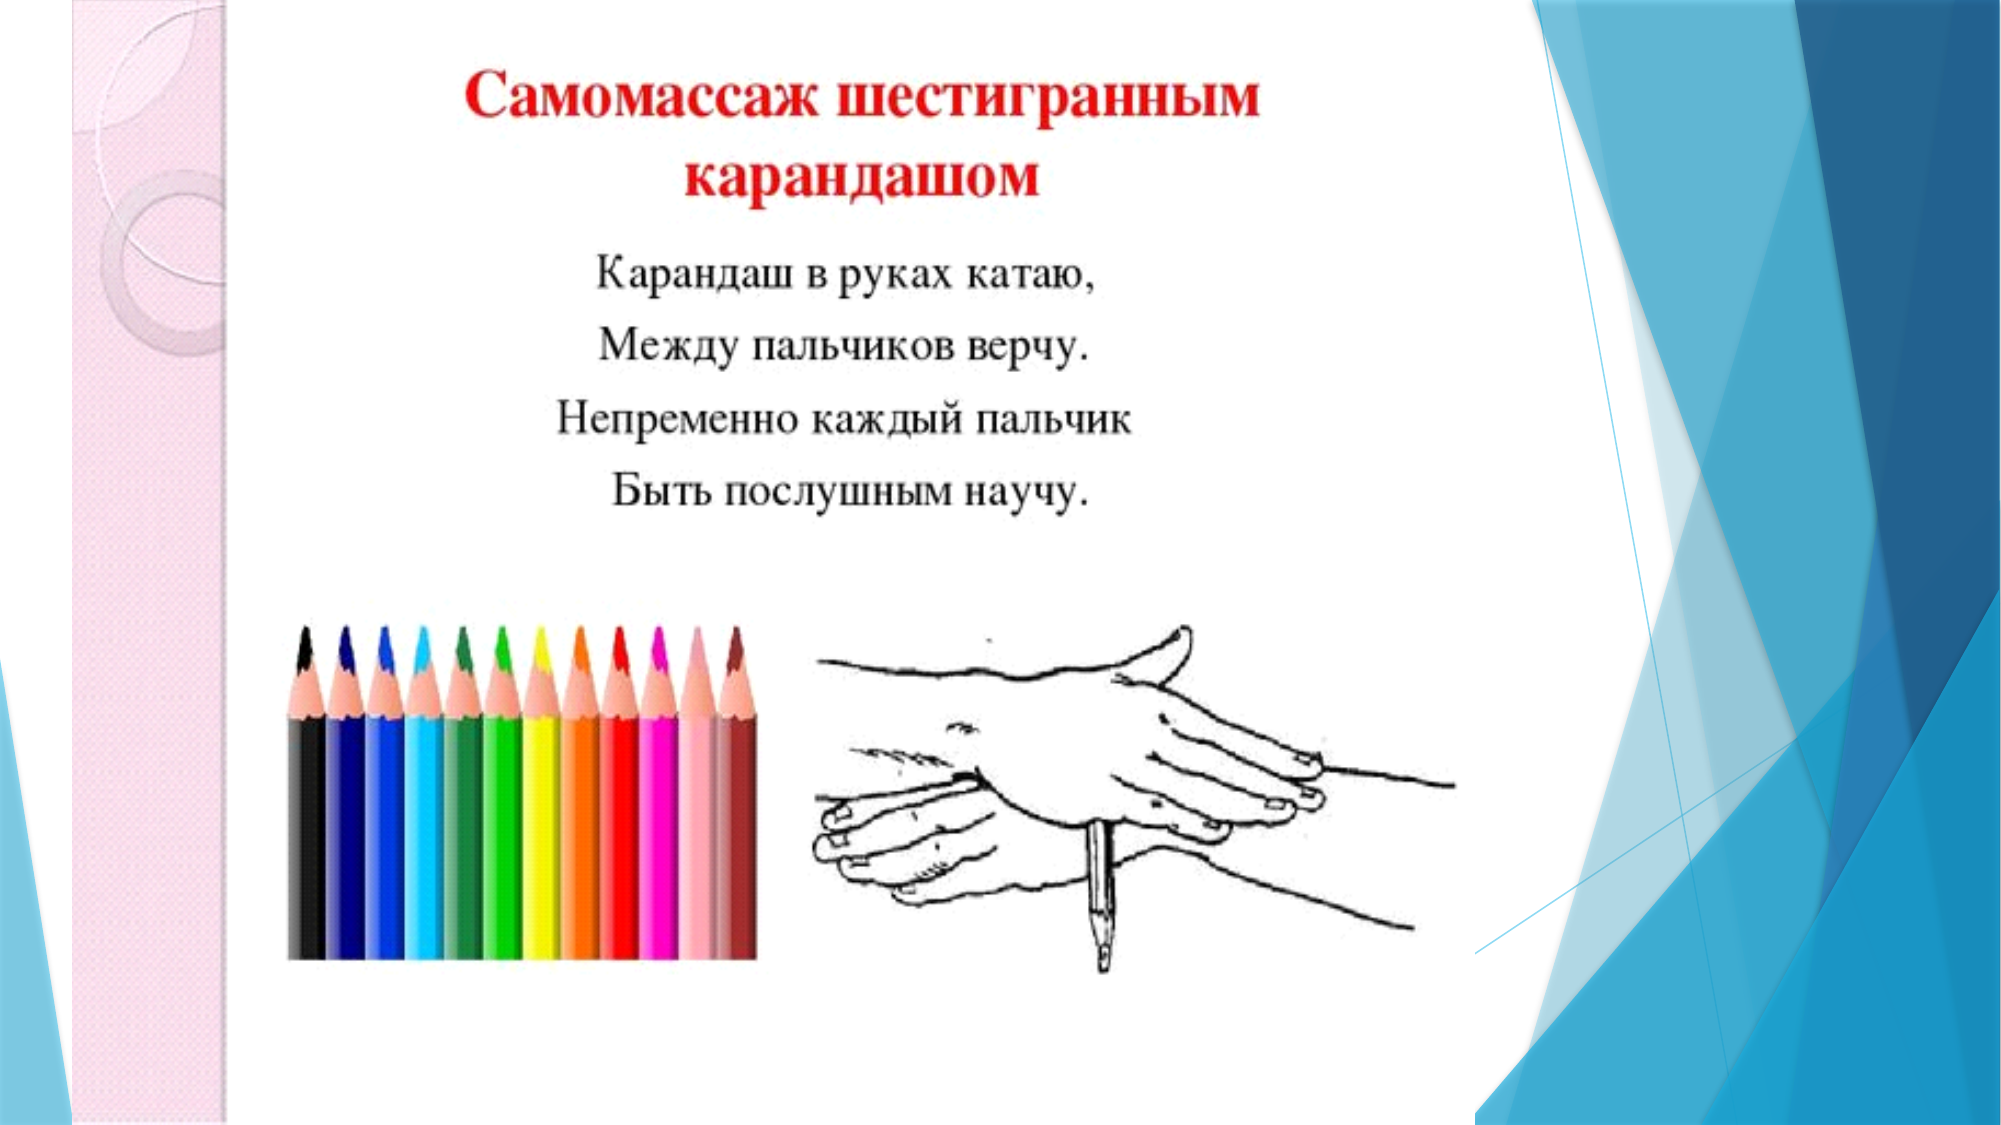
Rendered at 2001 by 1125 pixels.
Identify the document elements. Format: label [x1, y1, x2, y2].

picture [72, 0, 1476, 1125]
